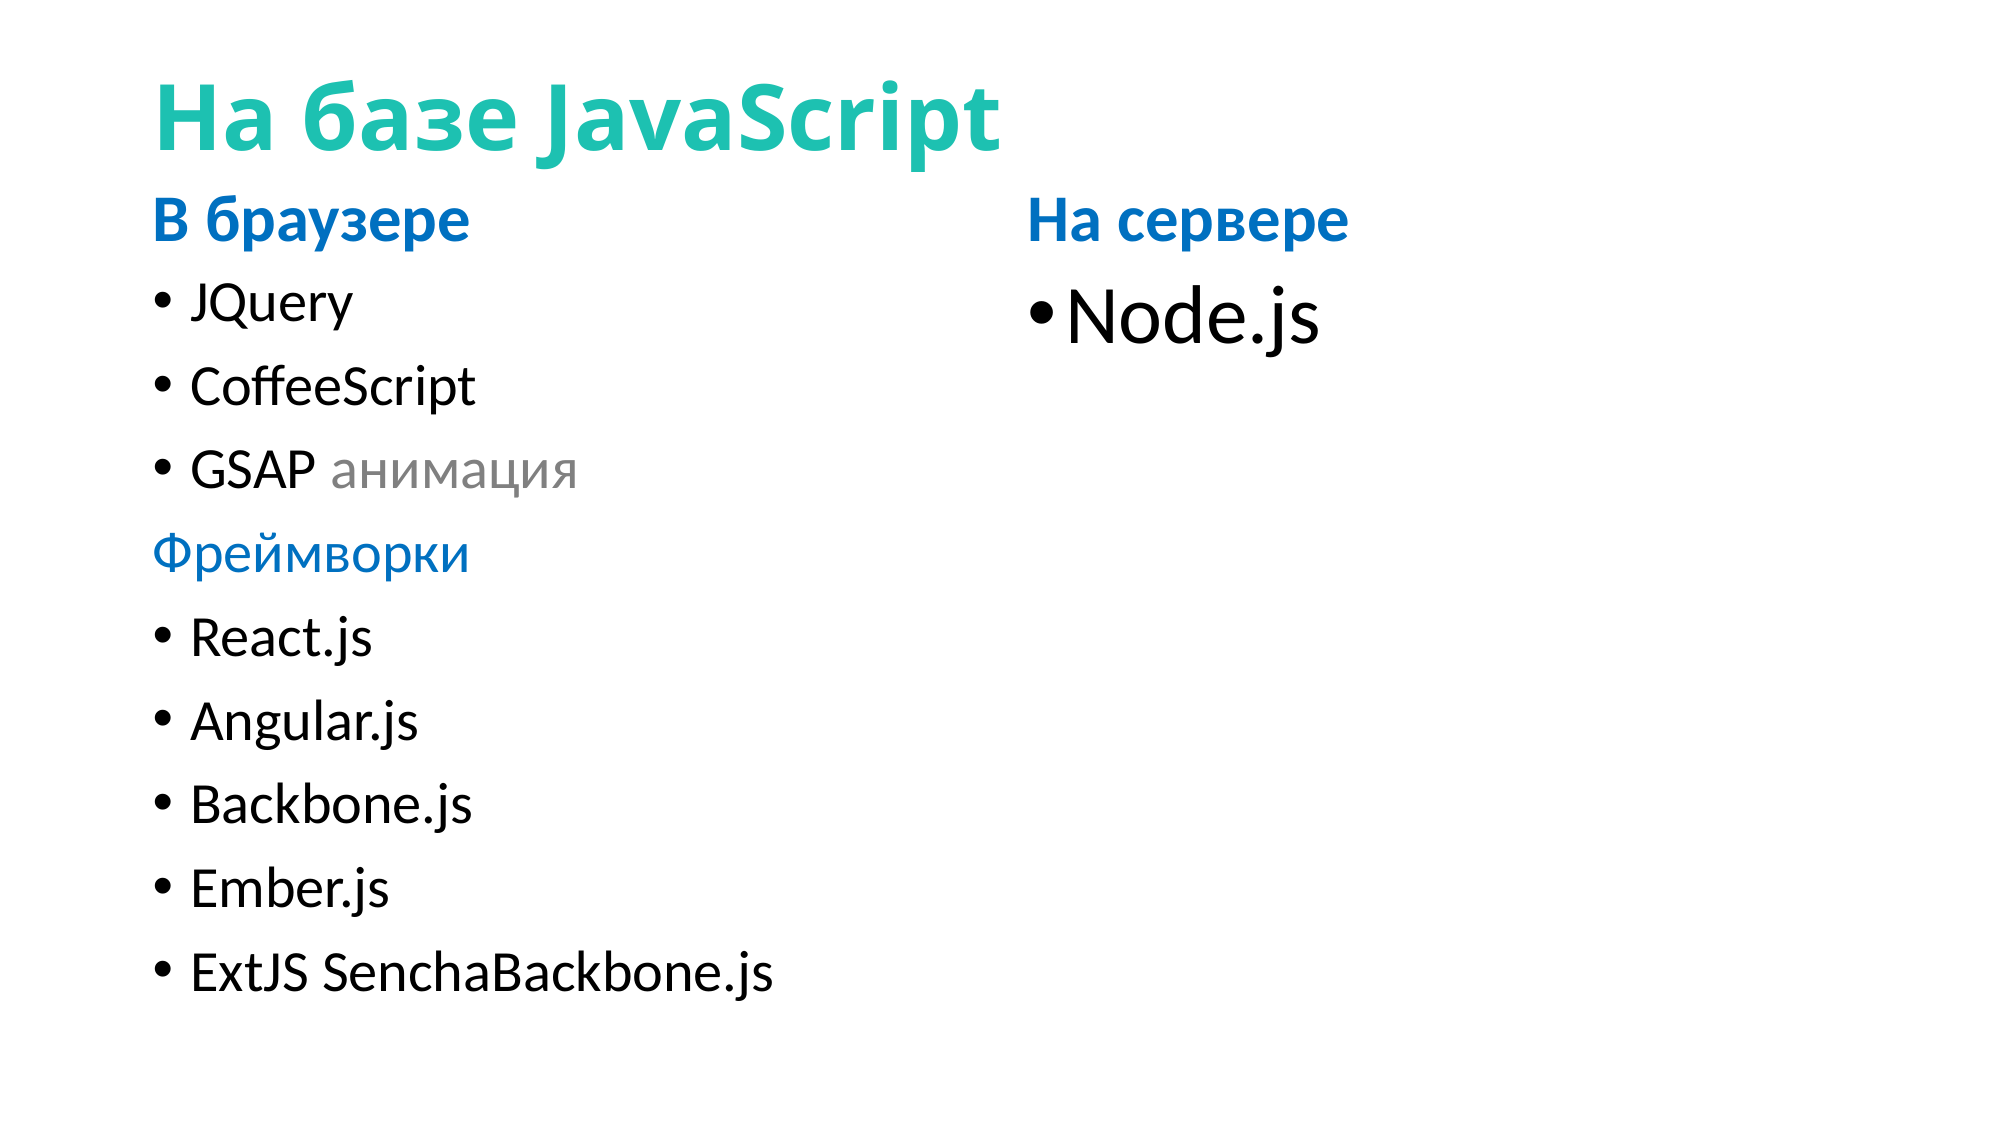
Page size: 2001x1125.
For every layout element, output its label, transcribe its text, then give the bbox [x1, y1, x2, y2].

list Node.js [1012, 263, 1863, 1038]
list На сервере [1012, 171, 1863, 263]
list В браузере [137, 171, 984, 263]
list JQuery CoffeeScript GSAP анимация Фреймворки React.js Angular.js Backbone.js Ember.js ExtJS SenchaBackbone.js [137, 263, 984, 1038]
title На базе JavaScript [137, 59, 1863, 183]
